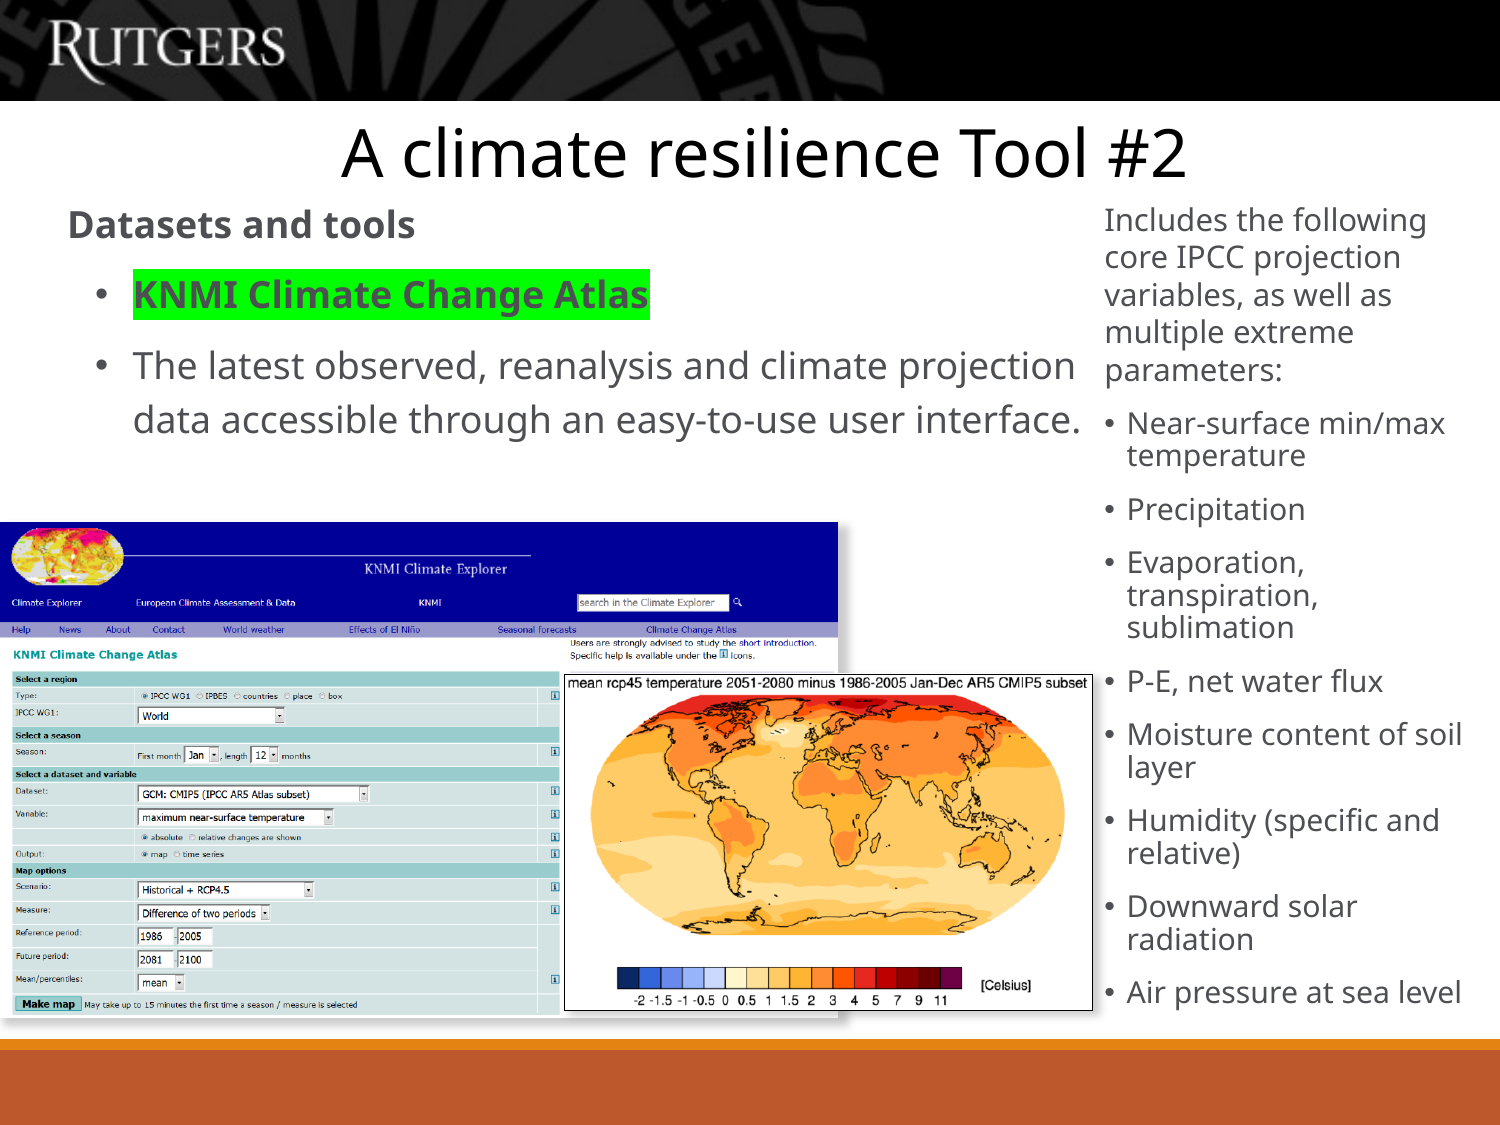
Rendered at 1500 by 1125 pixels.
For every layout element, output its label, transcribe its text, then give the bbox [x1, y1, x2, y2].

picture [0, 0, 1500, 101]
picture [0, 521, 1093, 1019]
text_box Datasets and tools KNMI Climate Change Atlas The latest observed, reanalysis and climate projection data accessible through an easy-to-use user interface. [30, 184, 1089, 670]
text_box Includes the following core IPCC projection variables, as well as multiple extreme parameters: Near-surface min/max temperature Precipitation Evaporation, transpiration, sublimation P-E, net water flux Moisture content of soil layer Humidity (specific and relative) Downward solar radiation Air pressure at sea level [1089, 192, 1494, 952]
text_box A climate resilience Tool #2 [55, 103, 1476, 199]
